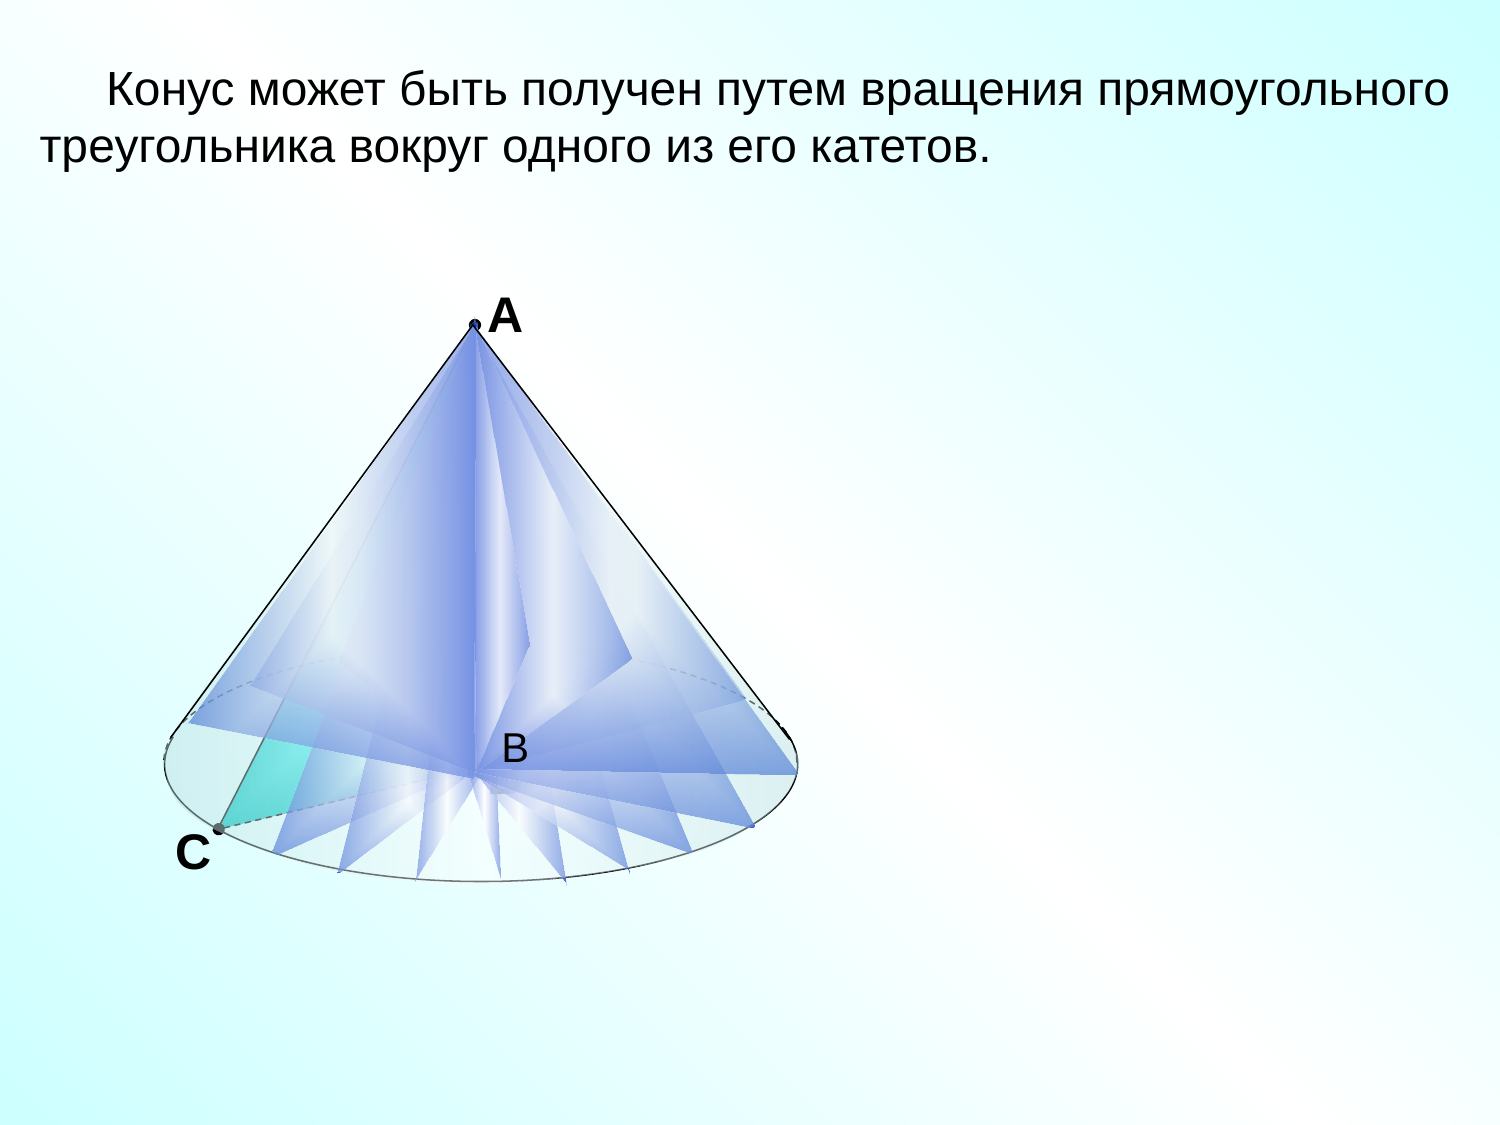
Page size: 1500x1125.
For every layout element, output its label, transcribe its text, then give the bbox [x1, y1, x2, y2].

text_box В [486, 713, 544, 778]
text_box Конус может быть получен путем вращения прямоугольного треугольника вокруг одного из его катетов. [24, 49, 1500, 180]
text_box С [160, 812, 227, 888]
text_box [170, 324, 790, 740]
text_box [163, 738, 799, 883]
text_box А [473, 274, 539, 350]
text_box [562, 877, 567, 888]
text_box [468, 319, 473, 327]
